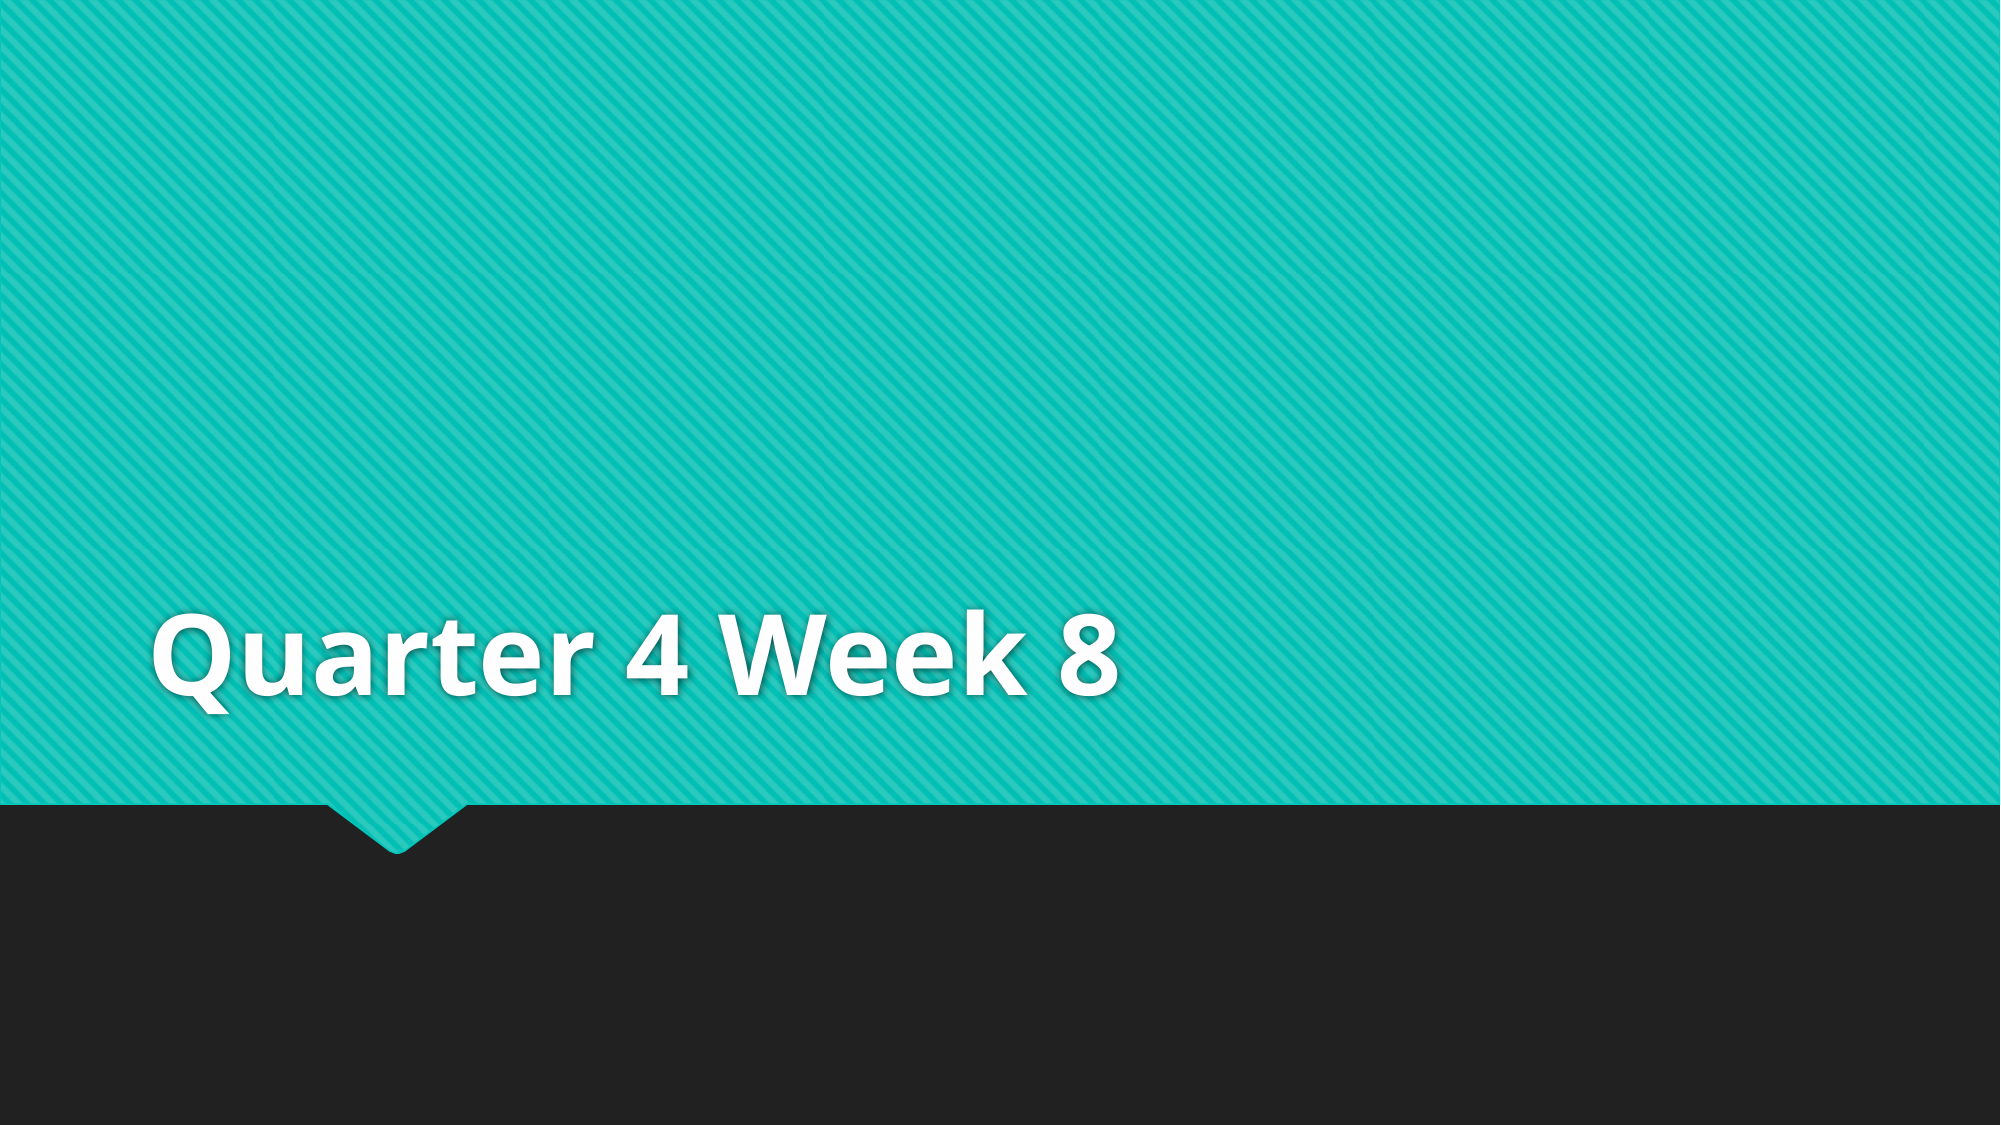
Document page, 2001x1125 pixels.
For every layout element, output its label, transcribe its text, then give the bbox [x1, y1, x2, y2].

title Quarter 4 Week 8 [132, 237, 1868, 726]
